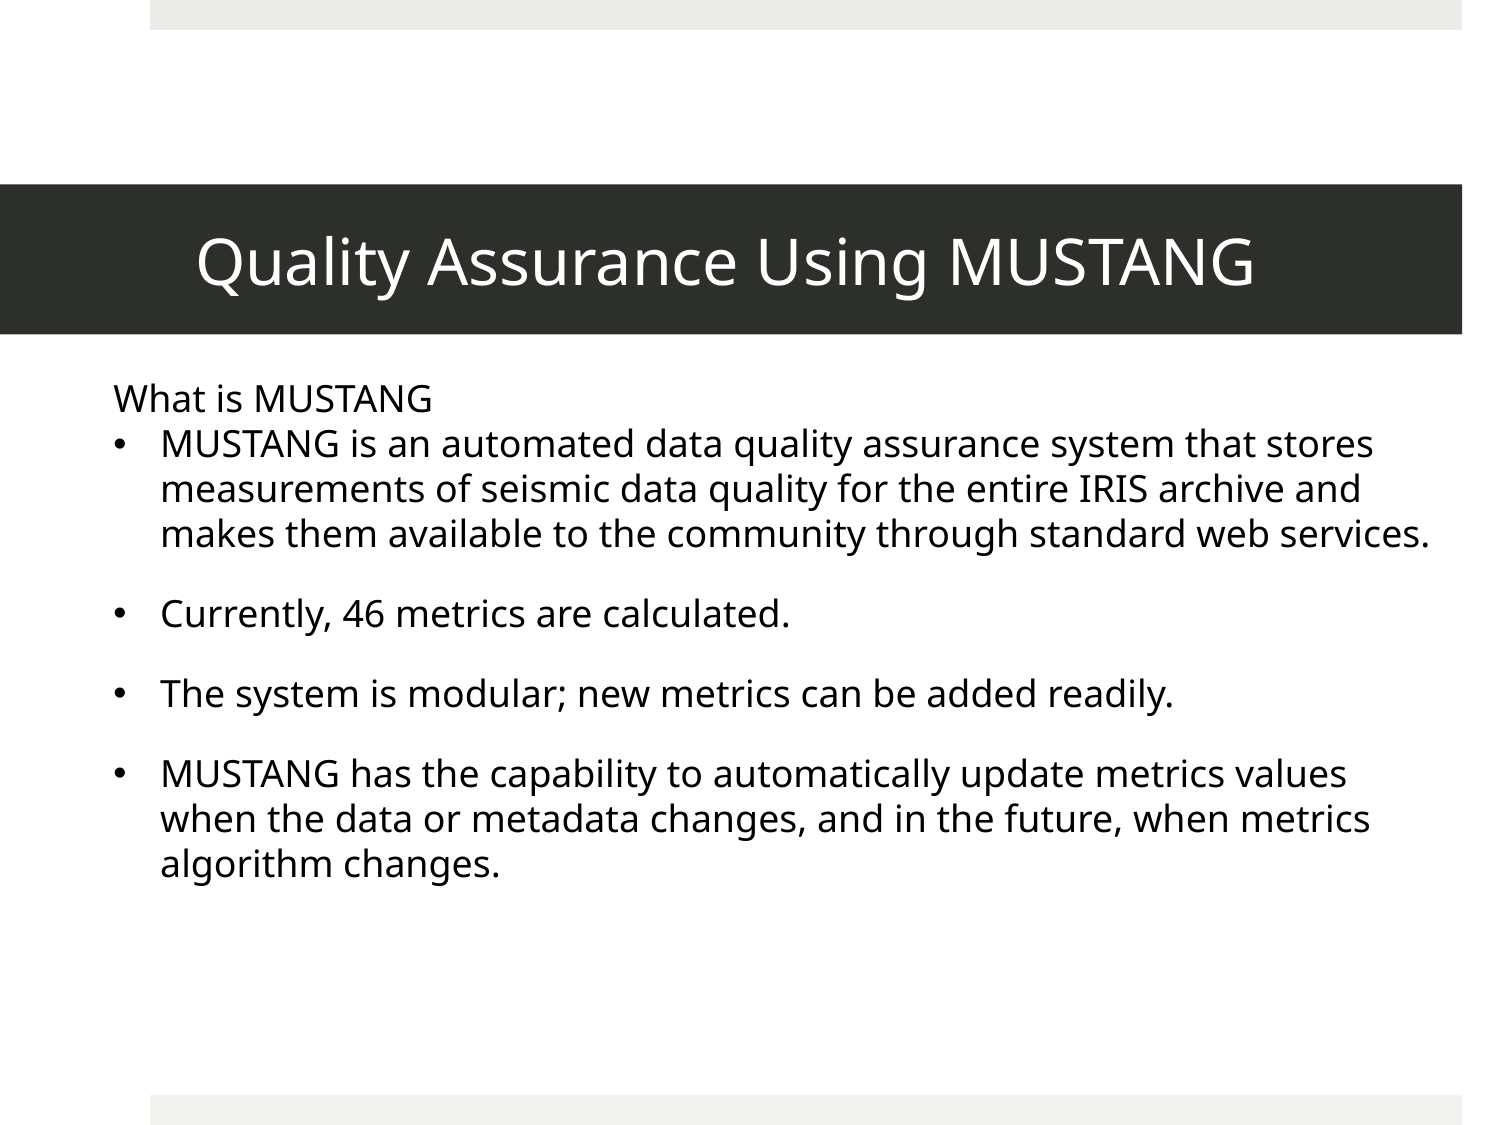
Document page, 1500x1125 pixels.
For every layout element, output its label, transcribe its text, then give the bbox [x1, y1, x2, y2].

title Quality Assurance Using MUSTANG [0, 184, 1463, 335]
text_box What is MUSTANG MUSTANG is an automated data quality assurance system that stores measurements of seismic data quality for the entire IRIS archive and makes them available to the community through standard web services. Currently, 46 metrics are calculated. The system is modular; new metrics can be added readily. MUSTANG has the capability to automatically update metrics values when the data or metadata changes, and in the future, when metrics algorithm changes. [98, 368, 1450, 938]
